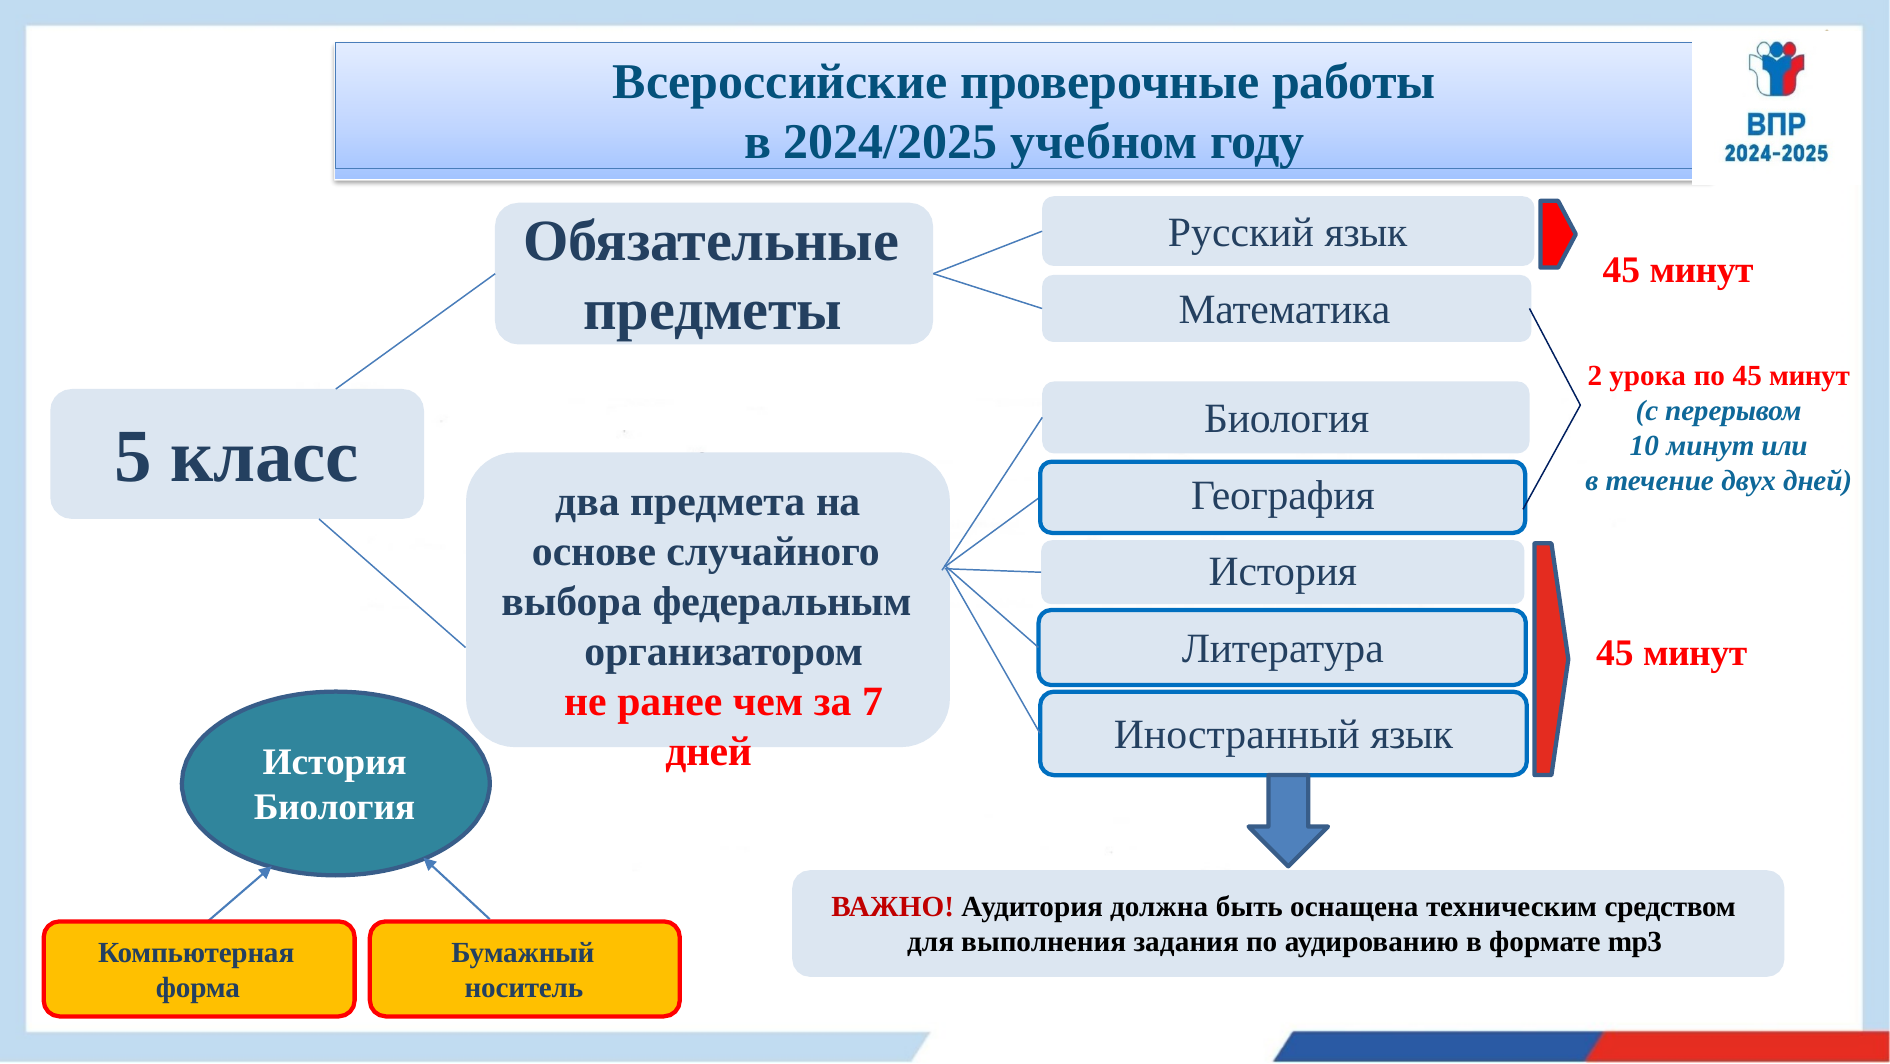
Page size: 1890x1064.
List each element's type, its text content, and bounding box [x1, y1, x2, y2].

text_box [1046, 870, 1785, 977]
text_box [171, 307, 1582, 953]
text_box 2 урока по 45 минут (c перерывом 10 минут или в течение двух дней) [1585, 354, 1856, 497]
text_box 45 минут [1593, 625, 1751, 673]
picture [0, 0, 1890, 1063]
text_box 45 минут [1600, 242, 1758, 290]
text_box 5 класс [112, 404, 166, 497]
text_box [50, 388, 166, 519]
text_box ВАЖНО! Аудитория должна быть оснащена техническим средством для выполнения задания по аудированию в формате mp3 [1583, 885, 1747, 958]
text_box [367, 918, 683, 1019]
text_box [41, 567, 1041, 1019]
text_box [932, 198, 1579, 307]
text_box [327, 31, 1720, 210]
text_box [317, 195, 1535, 306]
